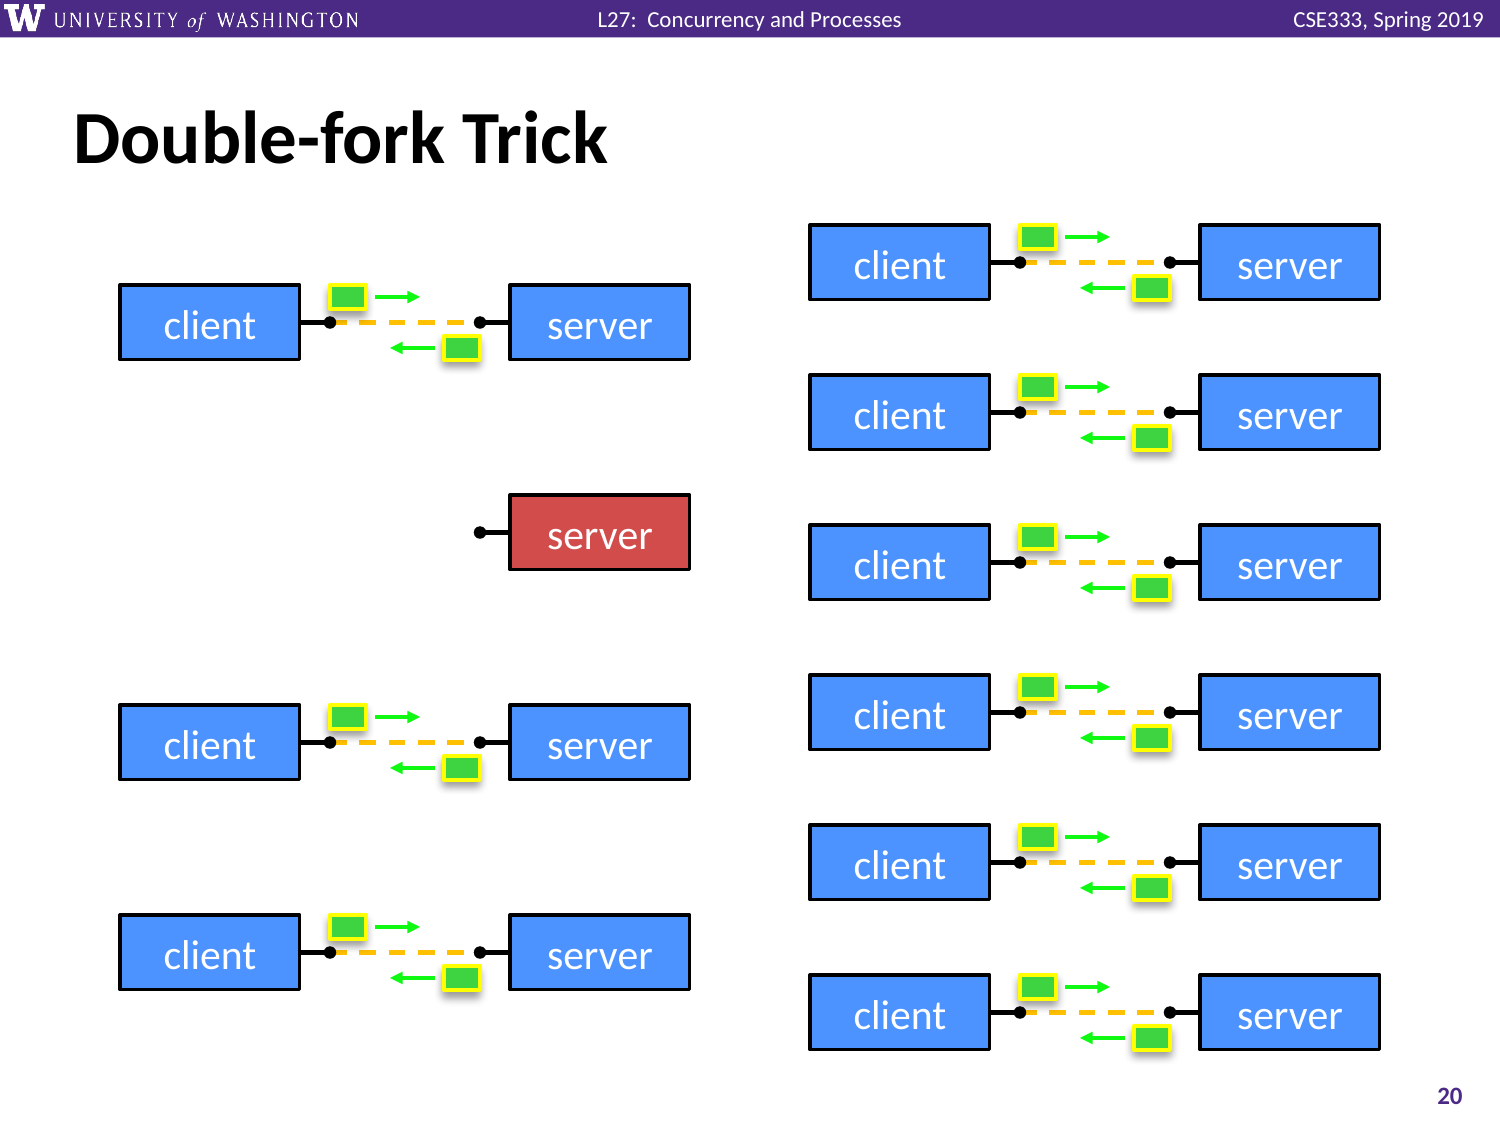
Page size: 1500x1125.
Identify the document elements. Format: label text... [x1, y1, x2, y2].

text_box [119, 704, 691, 781]
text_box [809, 374, 1381, 451]
slide_number 20 [1400, 1065, 1500, 1125]
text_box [809, 674, 1381, 751]
title Double-fork Trick [58, 71, 1438, 197]
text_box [119, 284, 691, 361]
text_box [809, 824, 1381, 901]
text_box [809, 224, 1381, 301]
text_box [809, 524, 1381, 601]
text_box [479, 494, 691, 571]
picture [4, 4, 358, 32]
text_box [809, 974, 1381, 1051]
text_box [119, 914, 691, 991]
